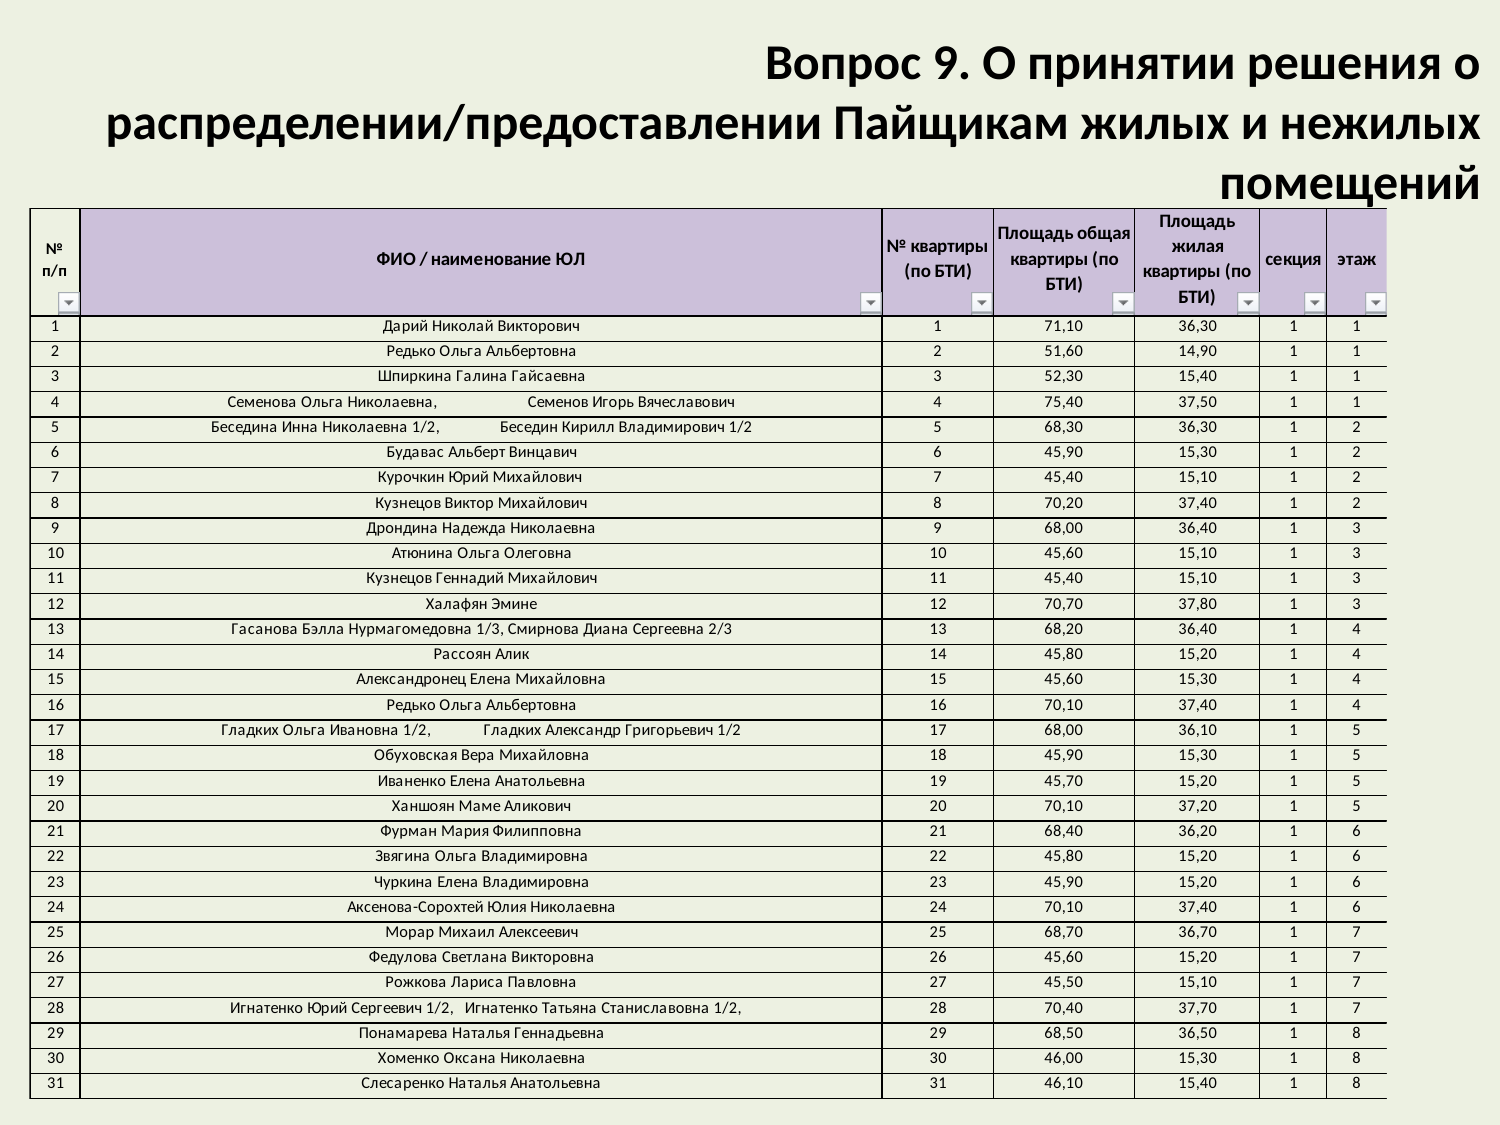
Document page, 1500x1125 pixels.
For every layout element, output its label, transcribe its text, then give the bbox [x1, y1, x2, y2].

picture [29, 207, 1389, 1100]
title Вопрос 9. О принятии решения о распределении/предоставлении Пайщикам жилых и нежилых помещений [43, 1, 1496, 238]
